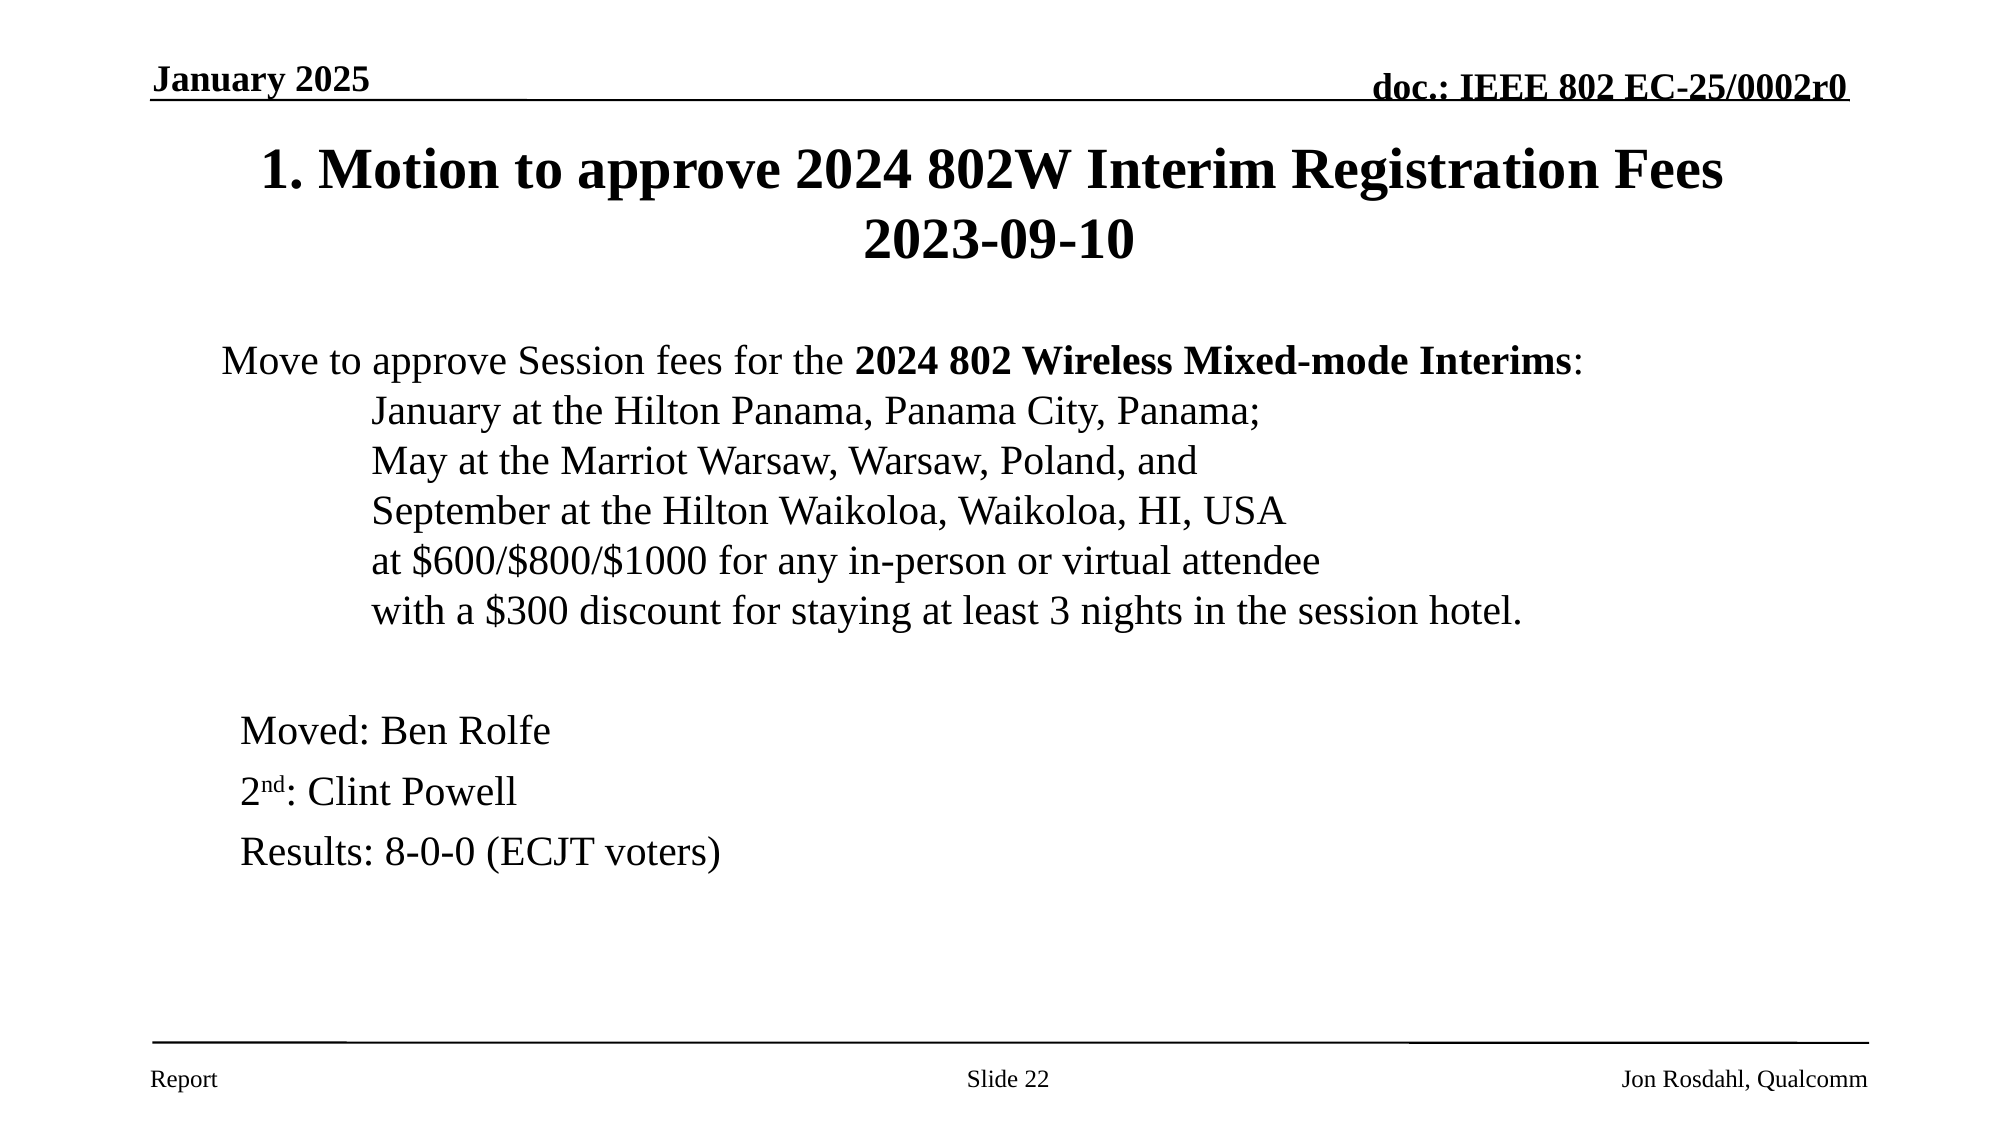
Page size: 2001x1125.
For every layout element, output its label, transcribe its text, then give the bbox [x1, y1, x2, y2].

slide_number Slide 22 [950, 1061, 1067, 1123]
title 1. Motion to approve 2024 802W Interim Registration Fees 2023-09-10 [149, 112, 1850, 288]
footer Jon Rosdahl, Qualcomm [1171, 1061, 1869, 1093]
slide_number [152, 54, 563, 100]
list Move to approve Session fees for the 2024 802 Wireless Mixed-mode Interims: January at the Hilton Panama, Panama City, Panama; May at the Marriot Warsaw, Warsaw, Poland, and September at the Hilton Waikoloa, Waikoloa, HI, USA at $600/$800/$1000 for any in-person or virtual attendee with a $300 discount for staying at least 3 nights in the session hotel. Moved: Ben Rolfe 2nd: Clint Powell Results: 8-0-0 (ECJT voters) [149, 324, 1850, 1000]
